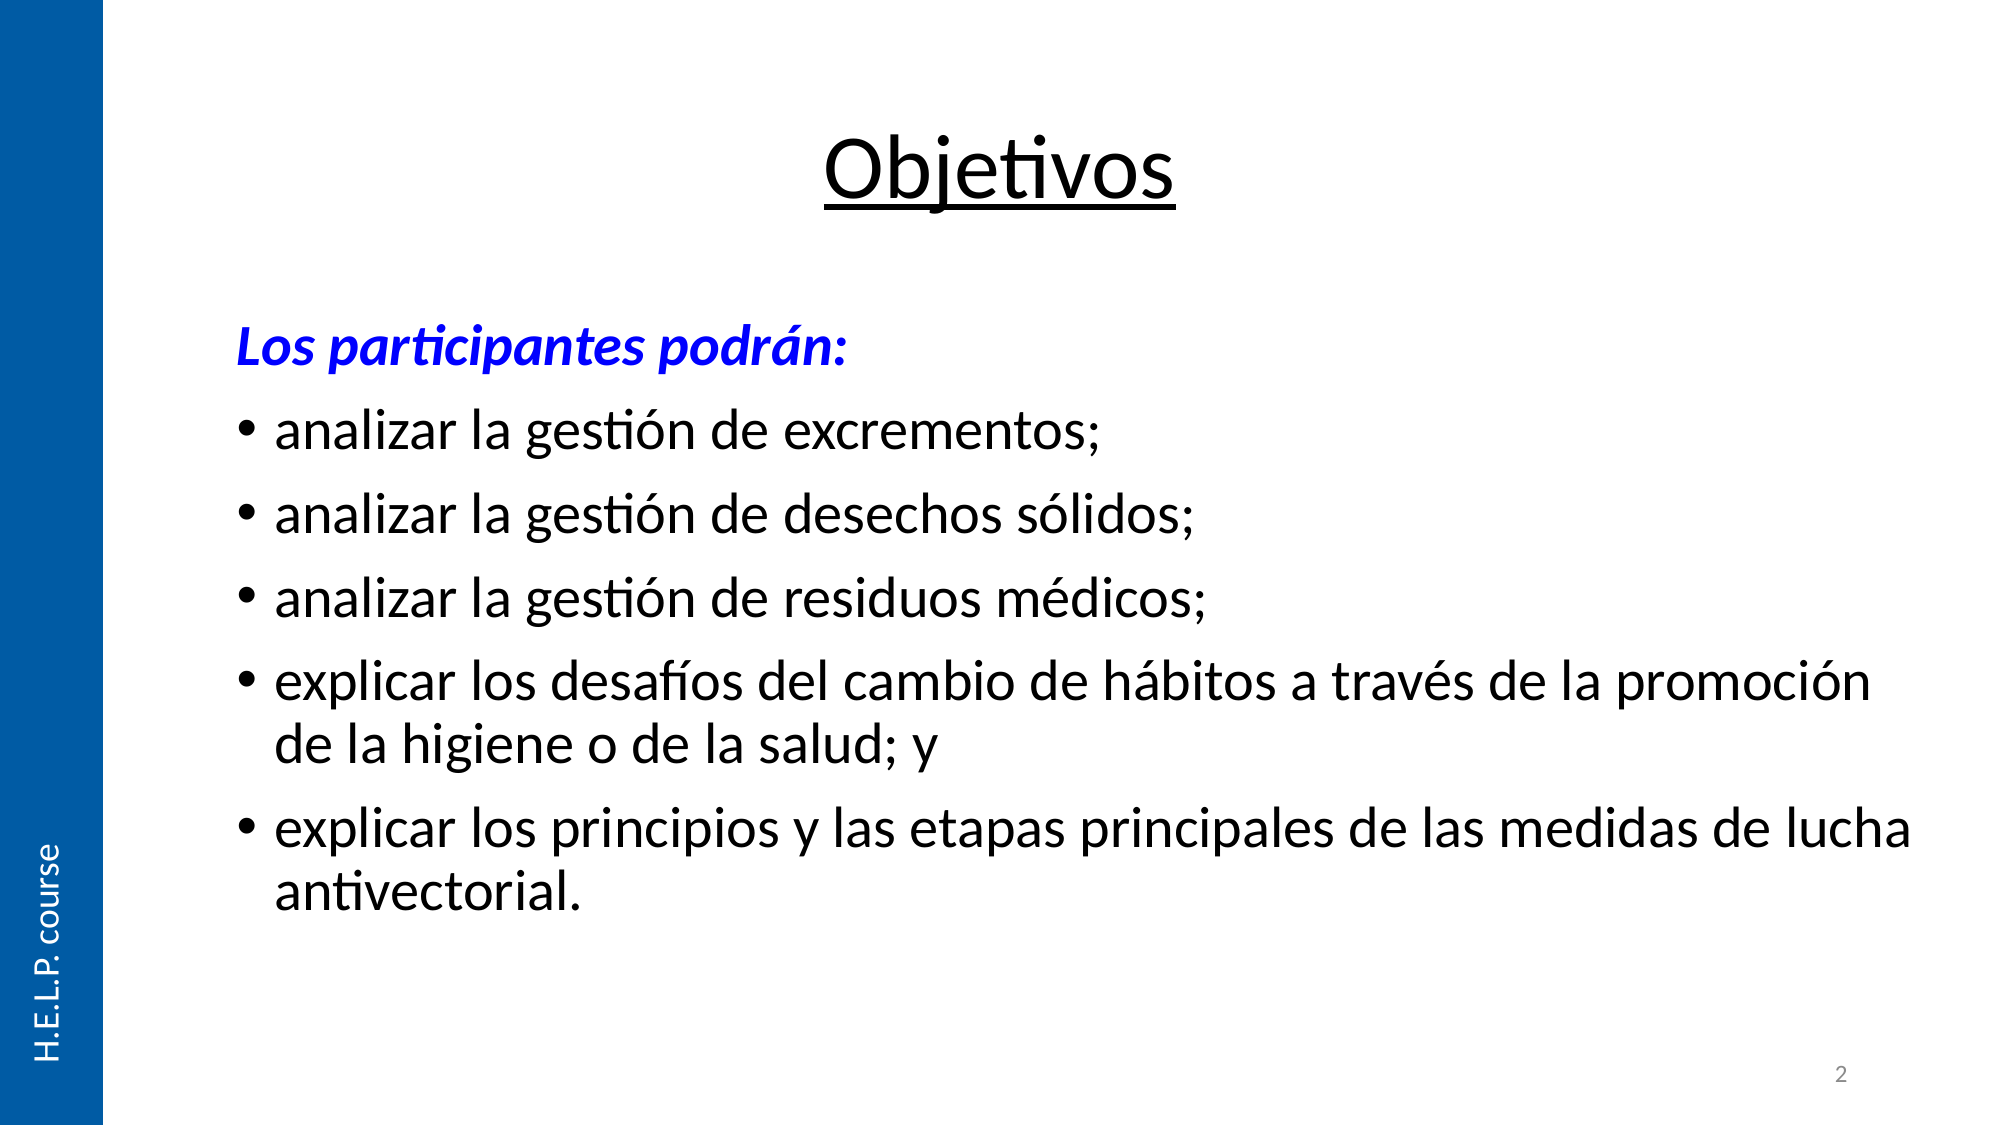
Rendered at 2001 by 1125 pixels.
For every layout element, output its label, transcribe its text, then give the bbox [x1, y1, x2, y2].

title Objetivos [137, 59, 1863, 278]
slide_number 2 [1412, 1042, 1863, 1103]
list Los participantes podrán: analizar la gestión de excrementos; analizar la gestión de desechos sólidos; analizar la gestión de residuos médicos; explicar los desafíos del cambio de hábitos a través de la promoción de la higiene o de la salud; y explicar los principios y las etapas principales de las medidas de lucha antivectorial. [221, 307, 1947, 1022]
